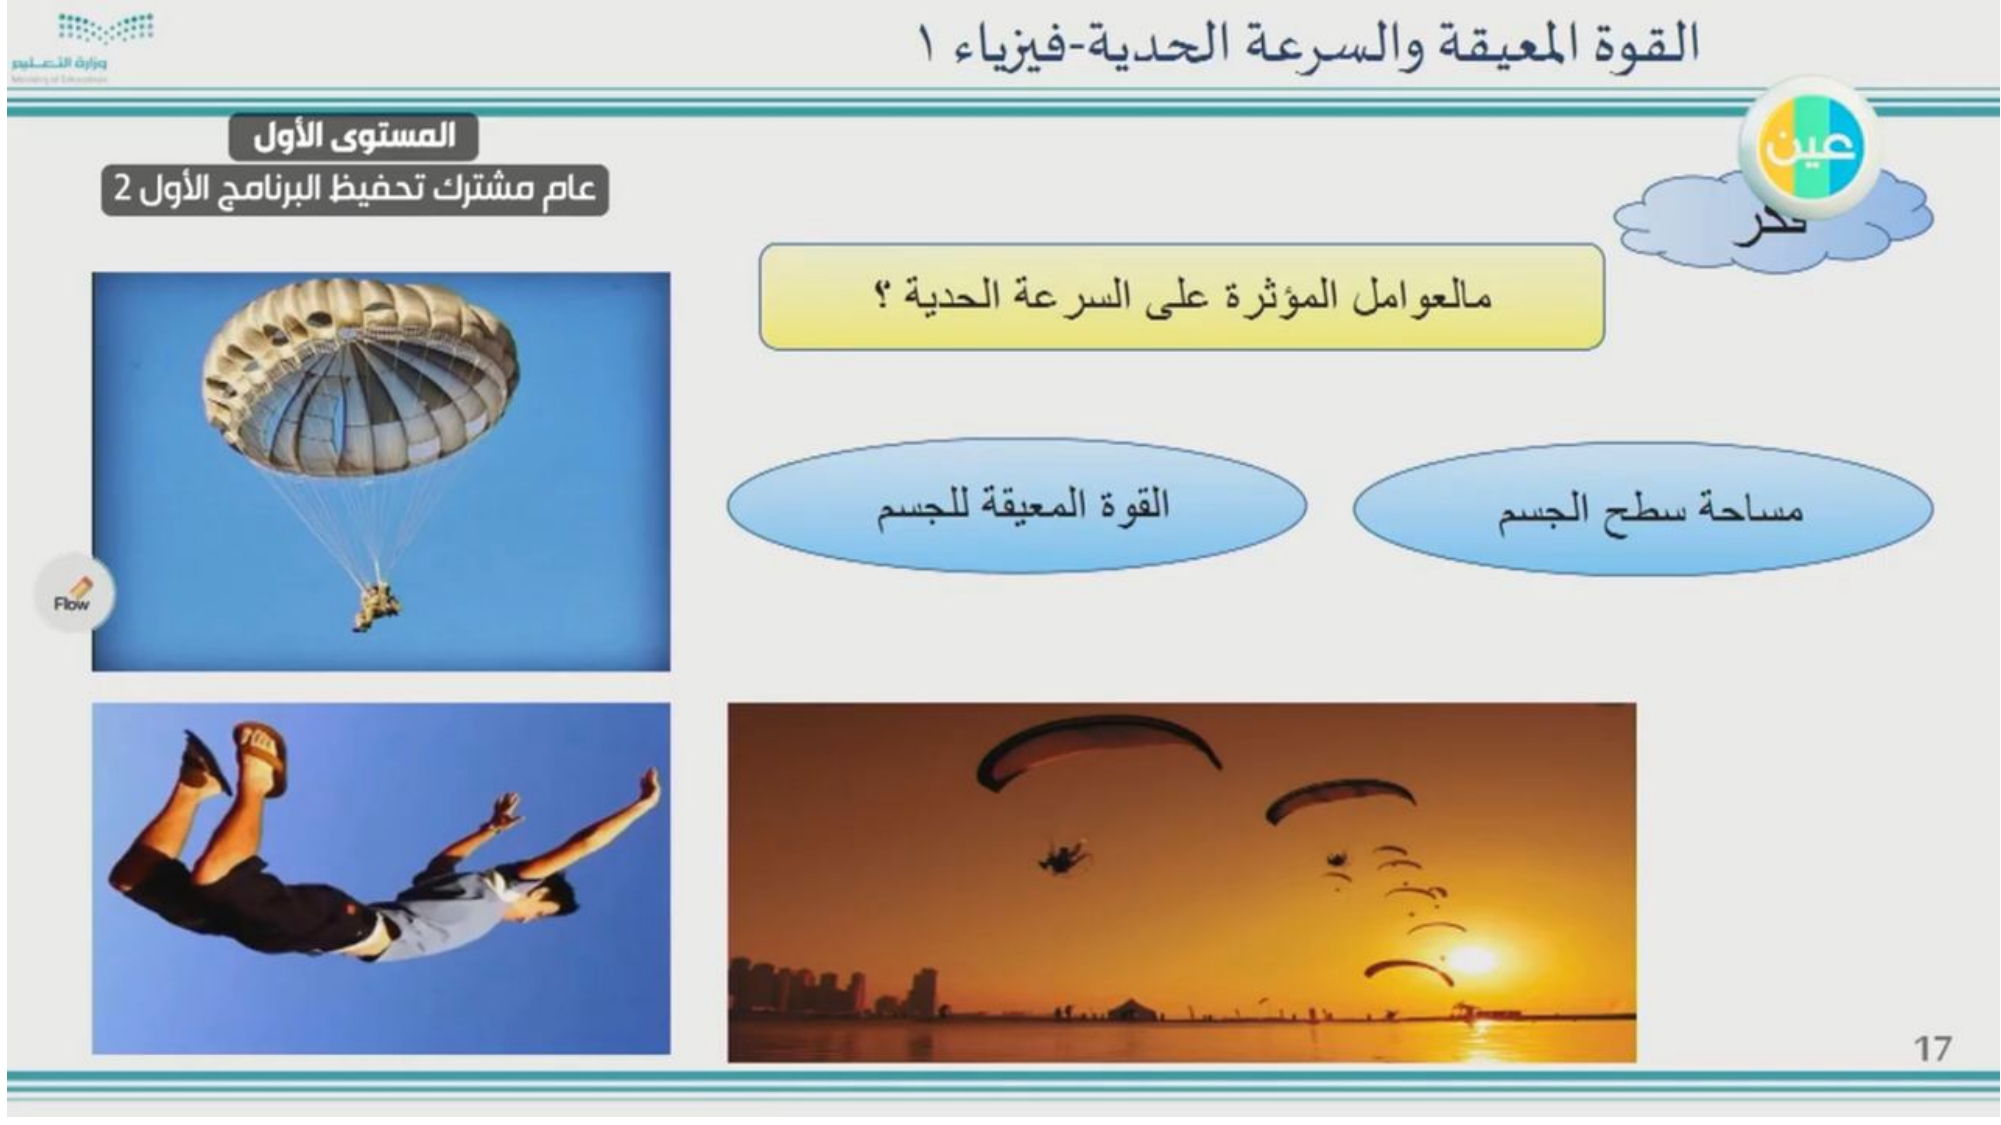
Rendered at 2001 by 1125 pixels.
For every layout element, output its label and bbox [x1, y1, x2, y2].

list [7, 0, 2000, 1117]
